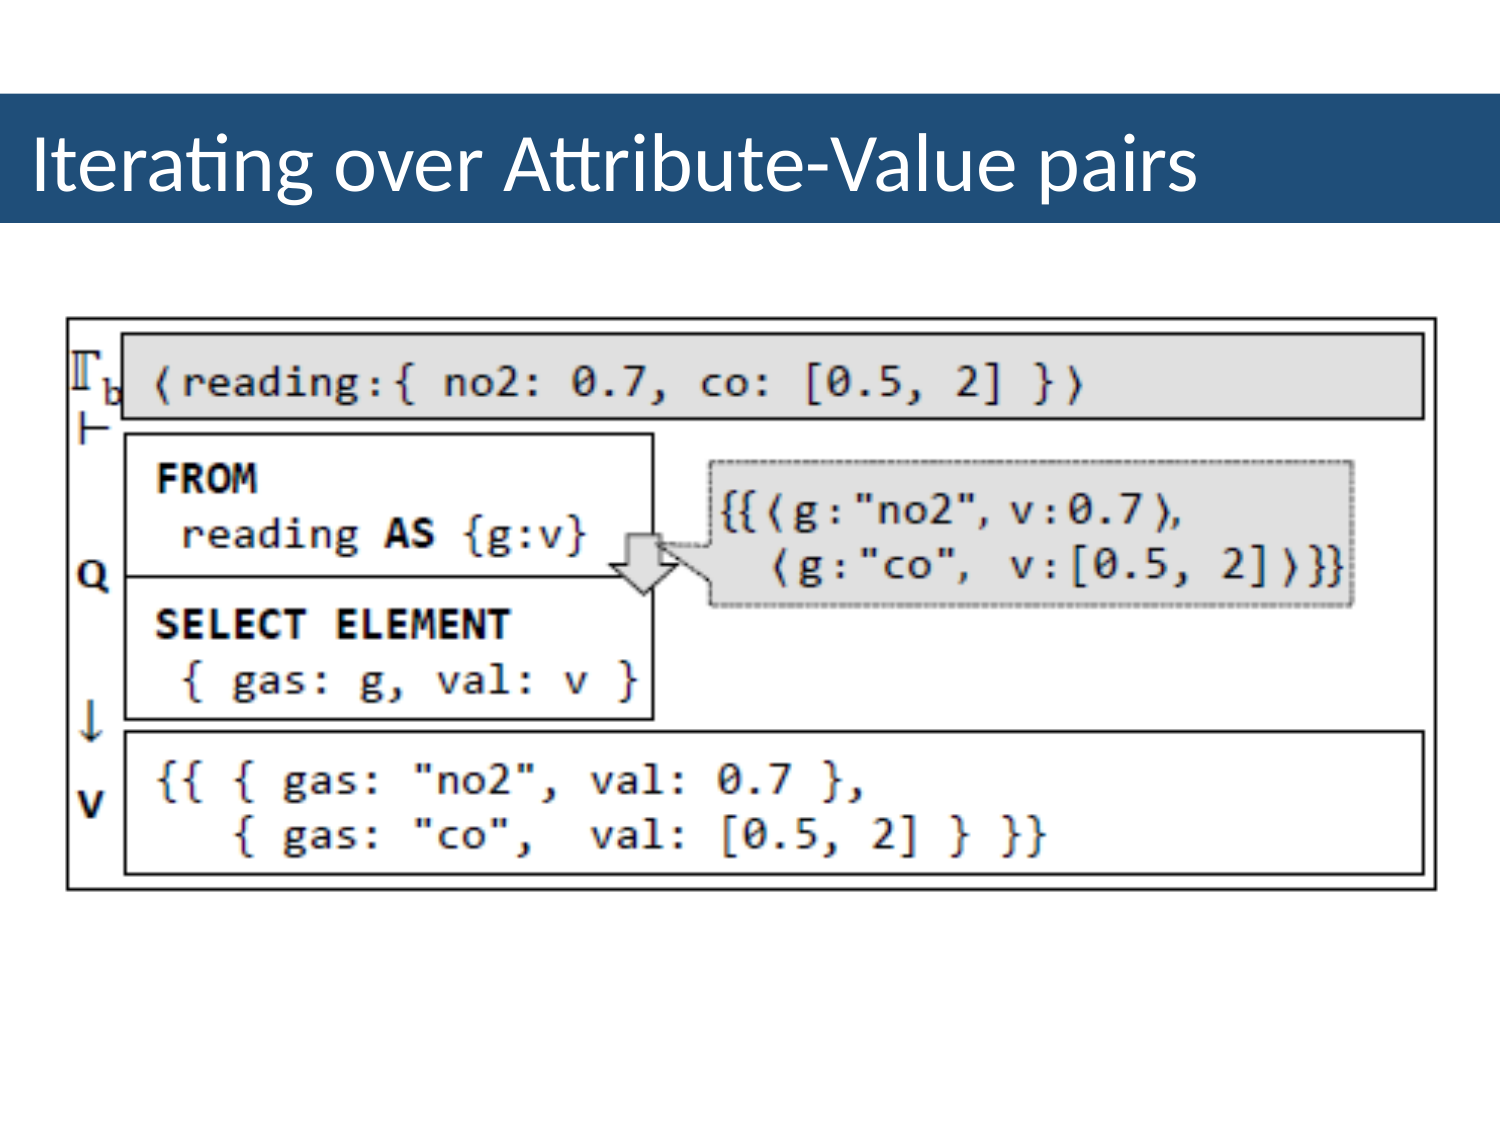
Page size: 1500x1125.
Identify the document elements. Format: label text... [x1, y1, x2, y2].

picture [61, 312, 1441, 895]
text_box Iterating over Attribute-Value pairs [0, 92, 1500, 224]
